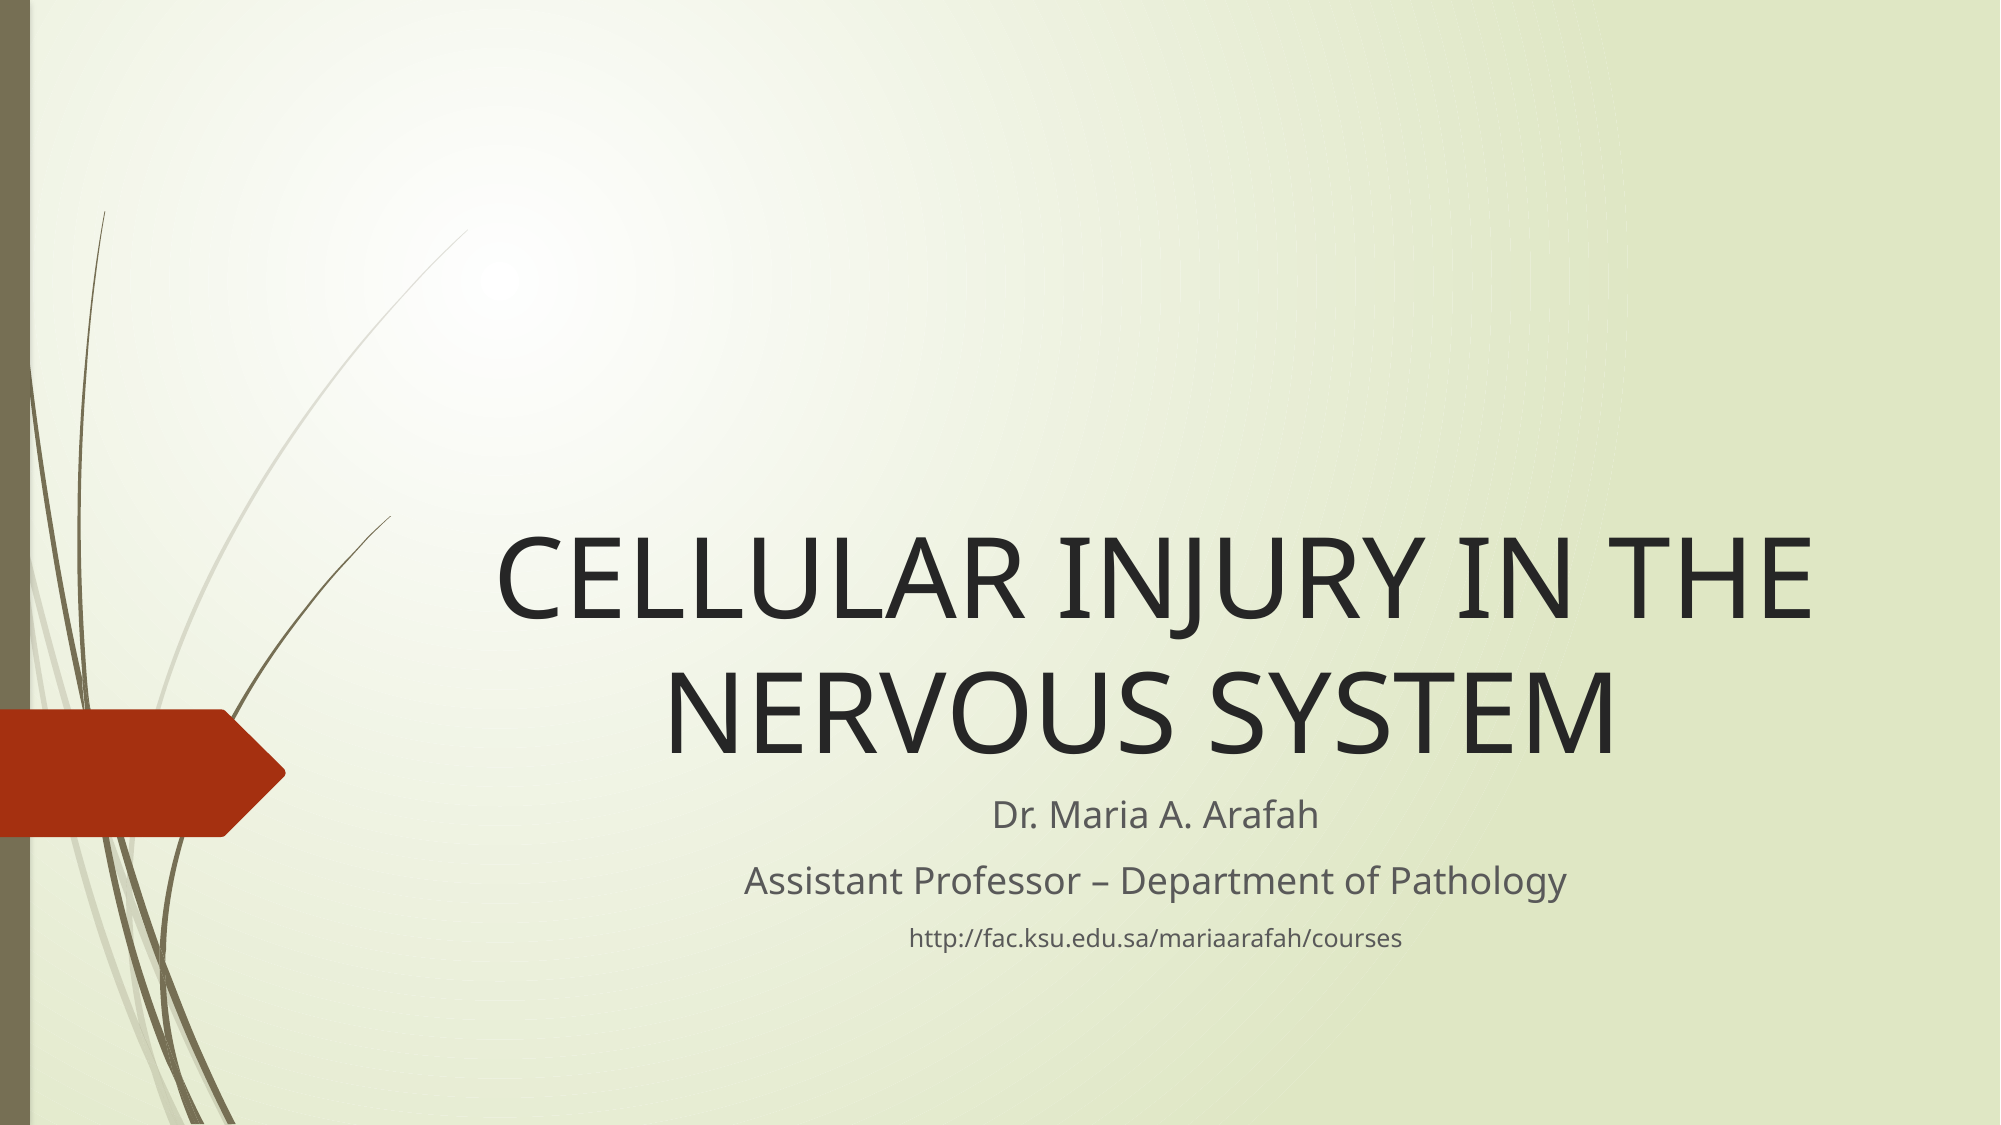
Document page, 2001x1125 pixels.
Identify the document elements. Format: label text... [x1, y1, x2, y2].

subtitle Dr. Maria A. Arafah Assistant Professor – Department of Pathology http://fac.ksu.edu.sa/mariaarafah/courses [424, 783, 1888, 969]
title CELLULAR INJURY IN THE NERVOUS SYSTEM [424, 412, 1888, 783]
